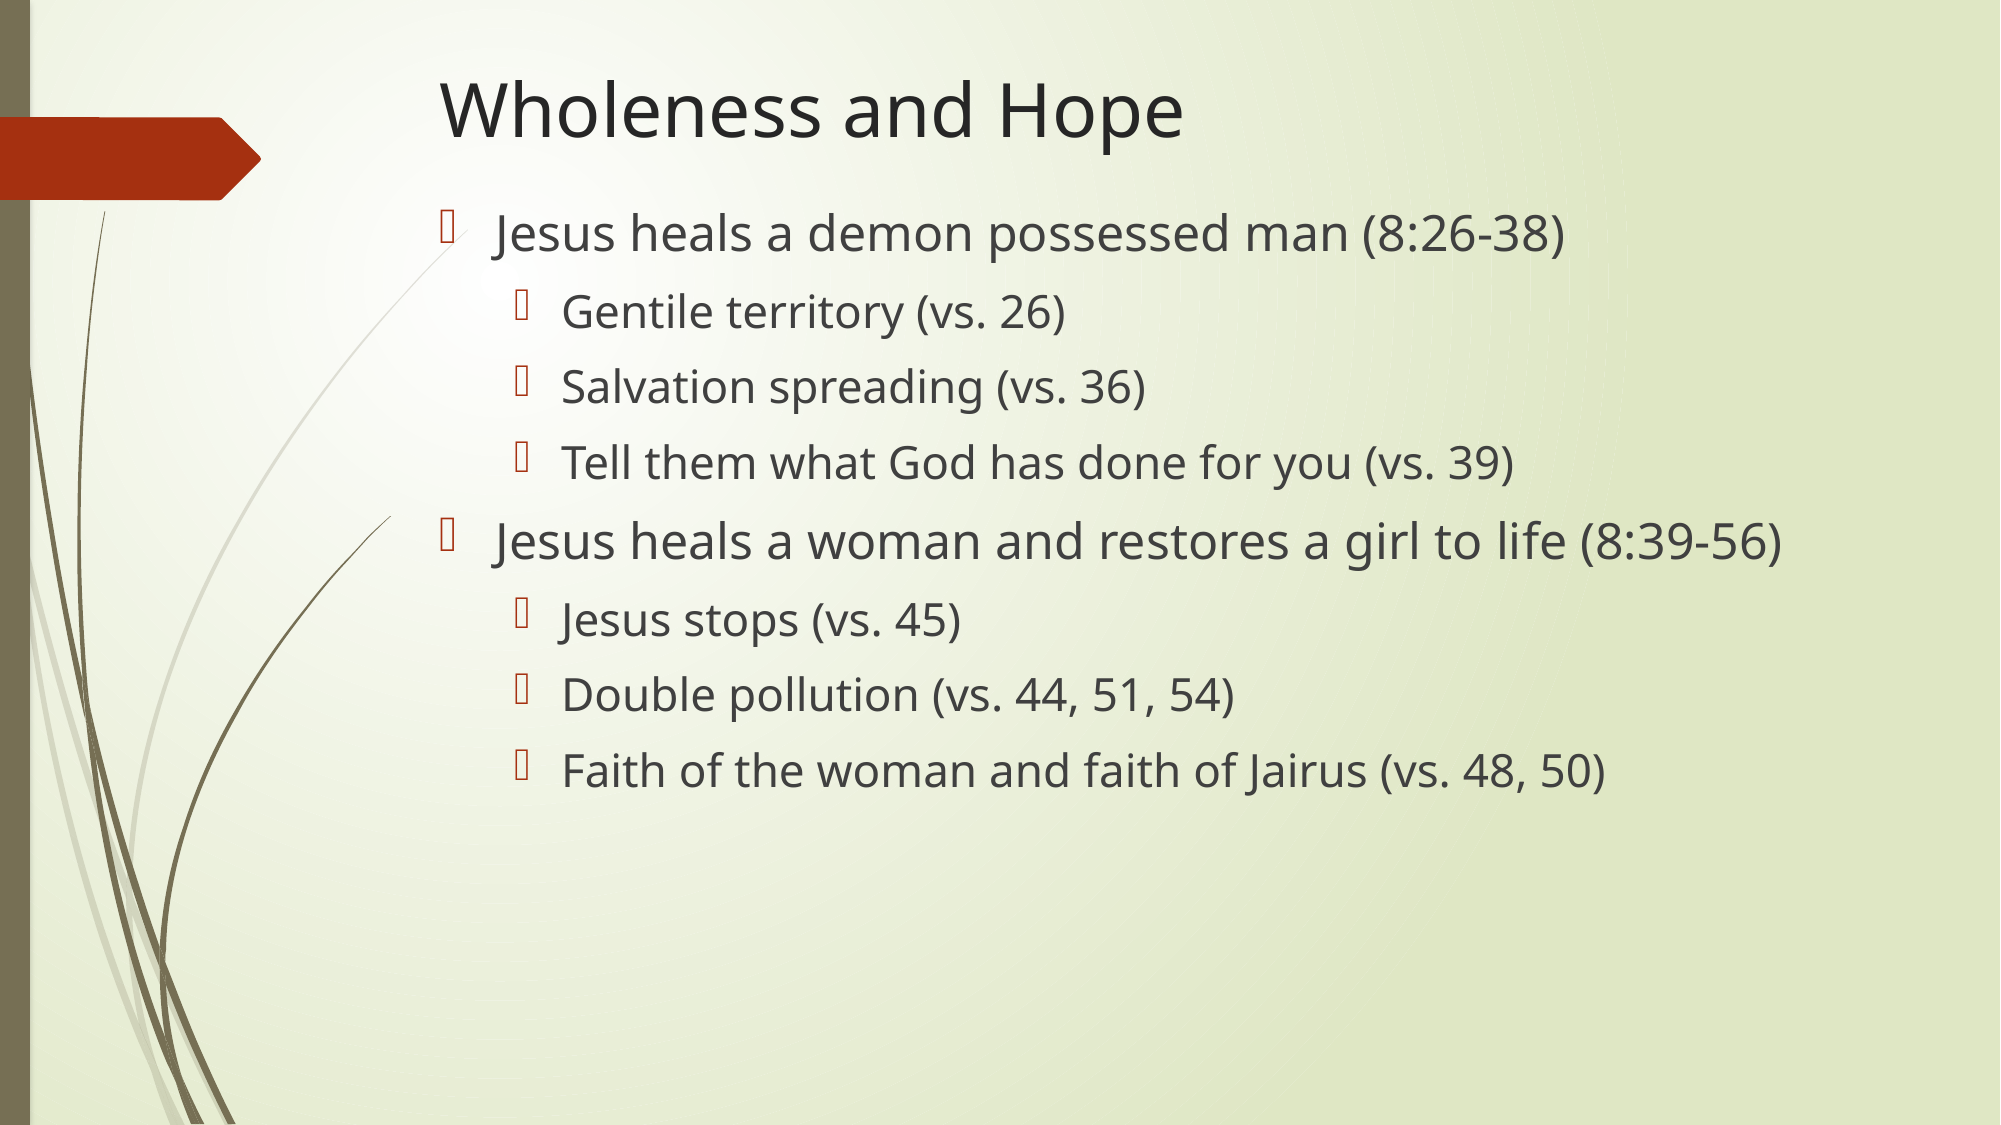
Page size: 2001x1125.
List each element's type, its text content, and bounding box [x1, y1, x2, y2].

title Wholeness and Hope [424, 55, 1887, 182]
list Jesus heals a demon possessed man (8:26-38) Gentile territory (vs. 26) Salvation spreading (vs. 36) Tell them what God has done for you (vs. 39) Jesus heals a woman and restores a girl to life (8:39-56) Jesus stops (vs. 45) Double pollution (vs. 44, 51, 54) Faith of the woman and faith of Jairus (vs. 48, 50) [424, 193, 1887, 1076]
